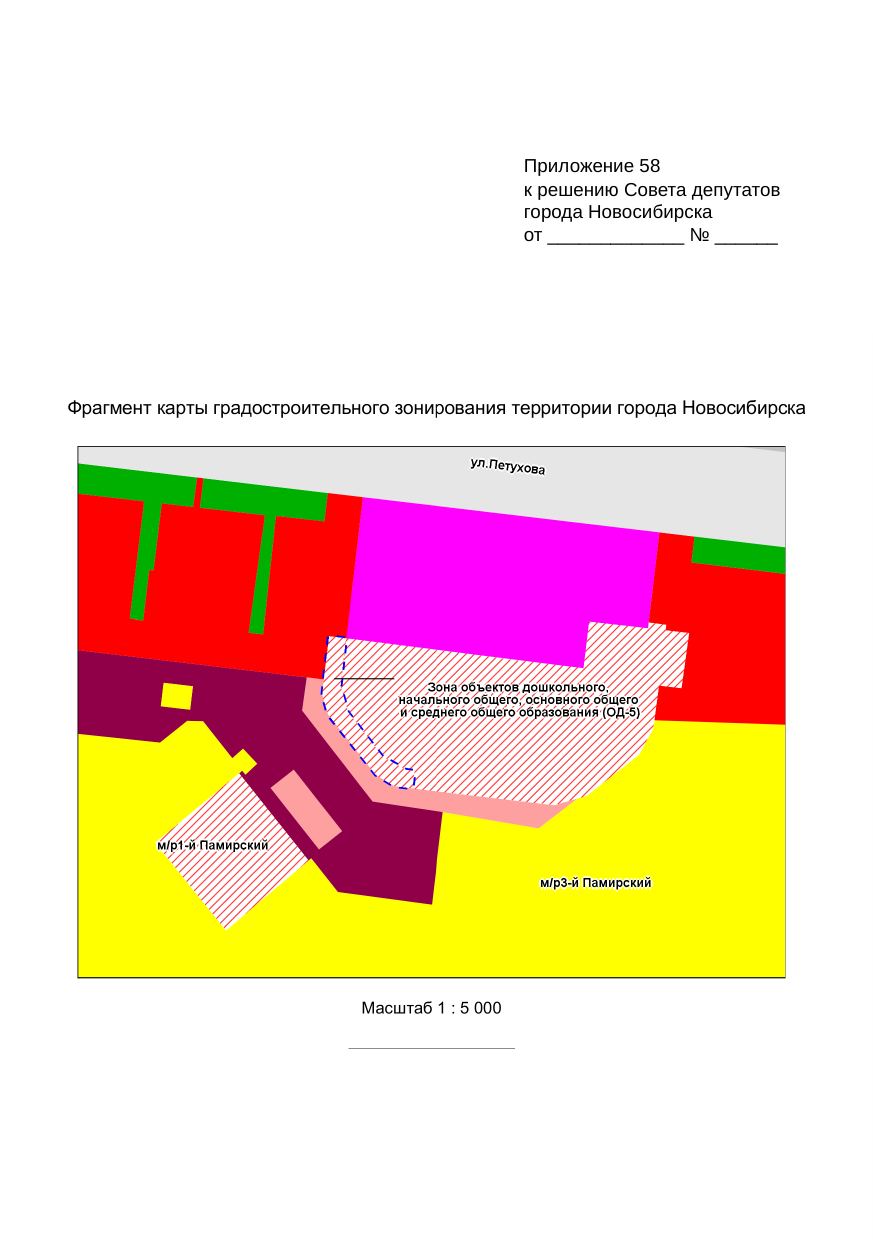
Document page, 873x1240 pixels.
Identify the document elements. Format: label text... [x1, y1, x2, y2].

picture [0, 332, 873, 1240]
text_box Приложение 58 [523, 153, 711, 177]
text_box к решению Совета депутатов города Новосибирска от _____________ № ______ [523, 177, 791, 246]
